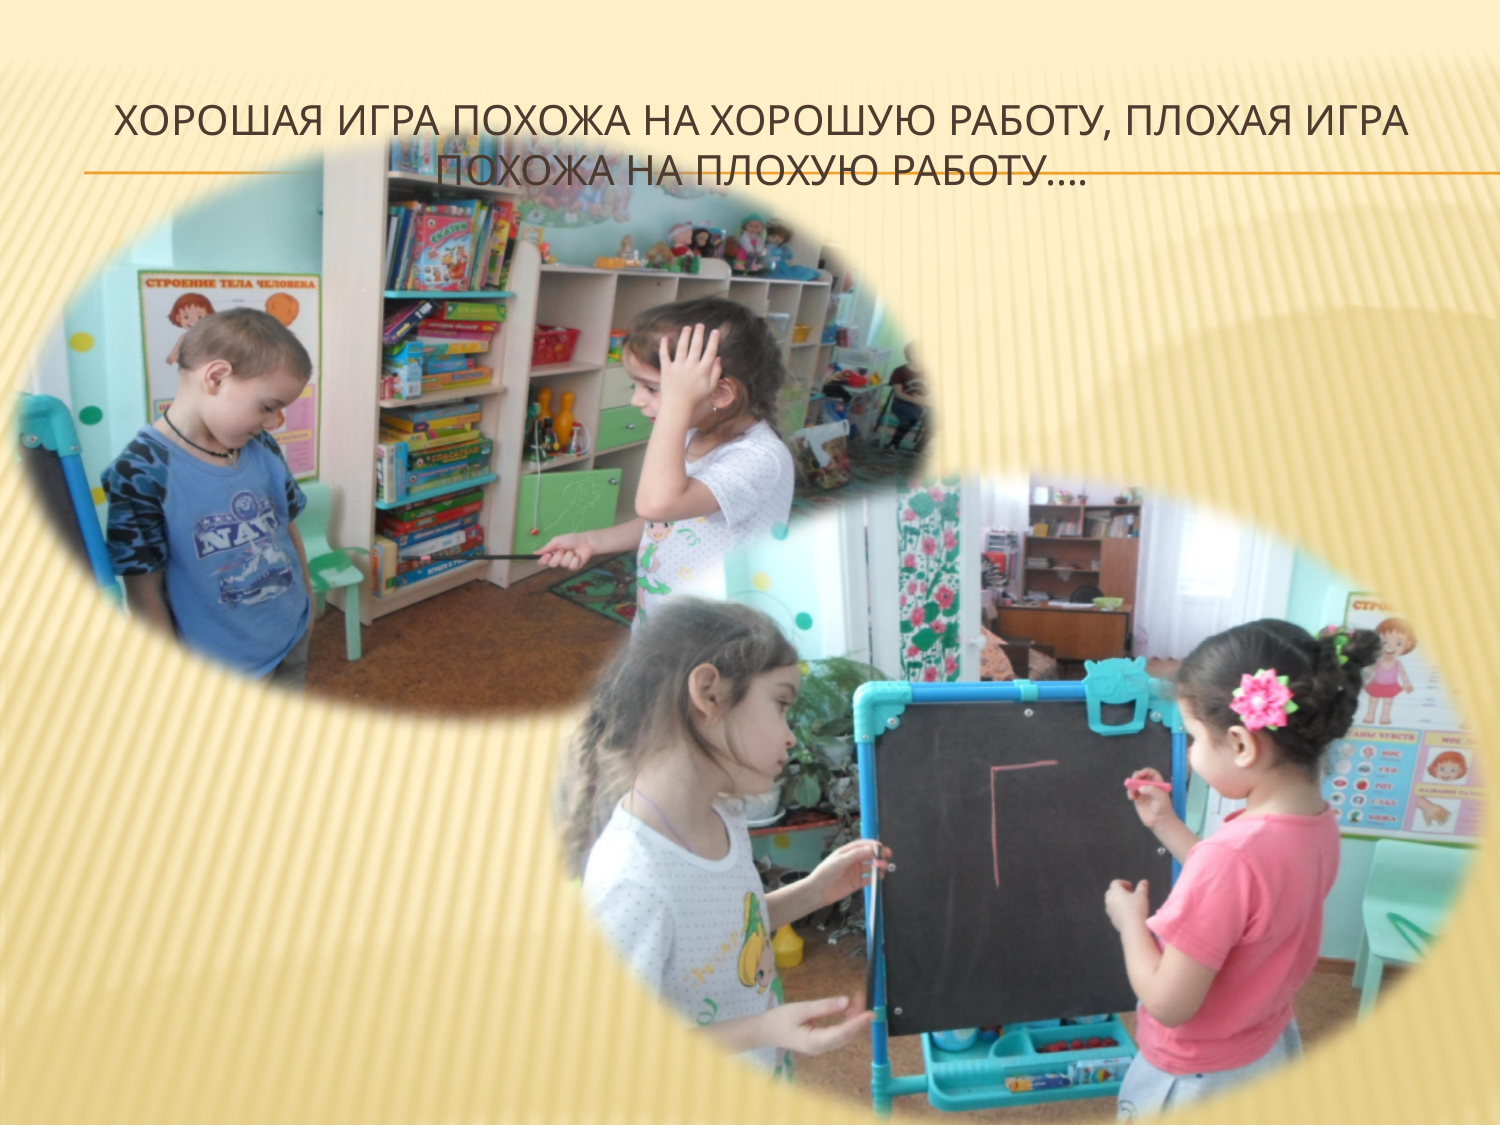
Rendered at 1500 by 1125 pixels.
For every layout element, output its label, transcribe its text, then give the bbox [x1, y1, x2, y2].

picture [0, 116, 1500, 1125]
title Хорошая игра похожа на хорошую работу, плохая игра похожа на плохую работу…. [49, 75, 1475, 213]
